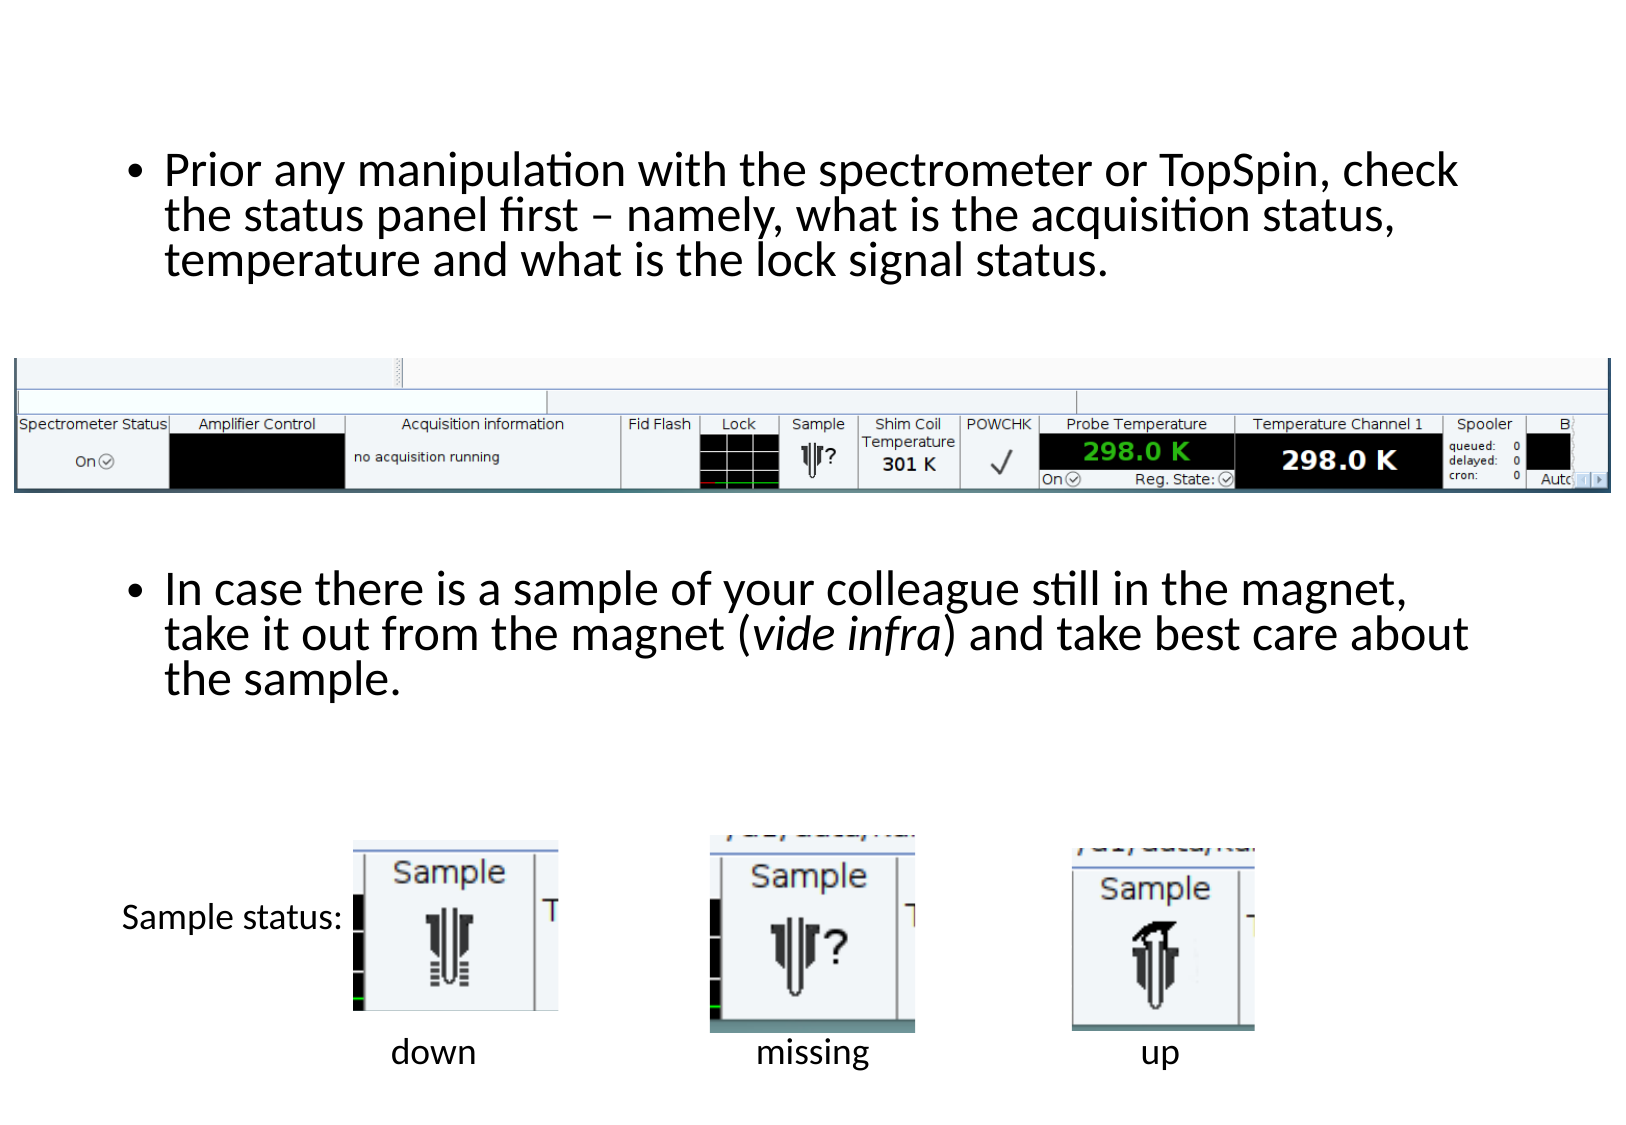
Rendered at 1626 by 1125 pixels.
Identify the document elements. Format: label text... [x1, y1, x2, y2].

list Prior any manipulation with the spectrometer or TopSpin, check the status panel first – namely, what is the acquisition status, temperature and what is the lock signal status. In case there is a sample of your colleague still in the magnet, take it out from the magnet (vide infra) and take best care about the sample. [111, 143, 1514, 358]
picture [1071, 848, 1255, 1031]
list Prior any manipulation with the spectrometer or TopSpin, check the status panel first – namely, what is the acquisition status, temperature and what is the lock signal status. In case there is a sample of your colleague still in the magnet, take it out from the magnet (vide infra) and take best care about the sample. [111, 493, 1514, 987]
picture [709, 835, 916, 1033]
picture [353, 840, 559, 1011]
picture [14, 358, 1611, 493]
text_box Sample status: down missing up [107, 884, 1360, 1080]
